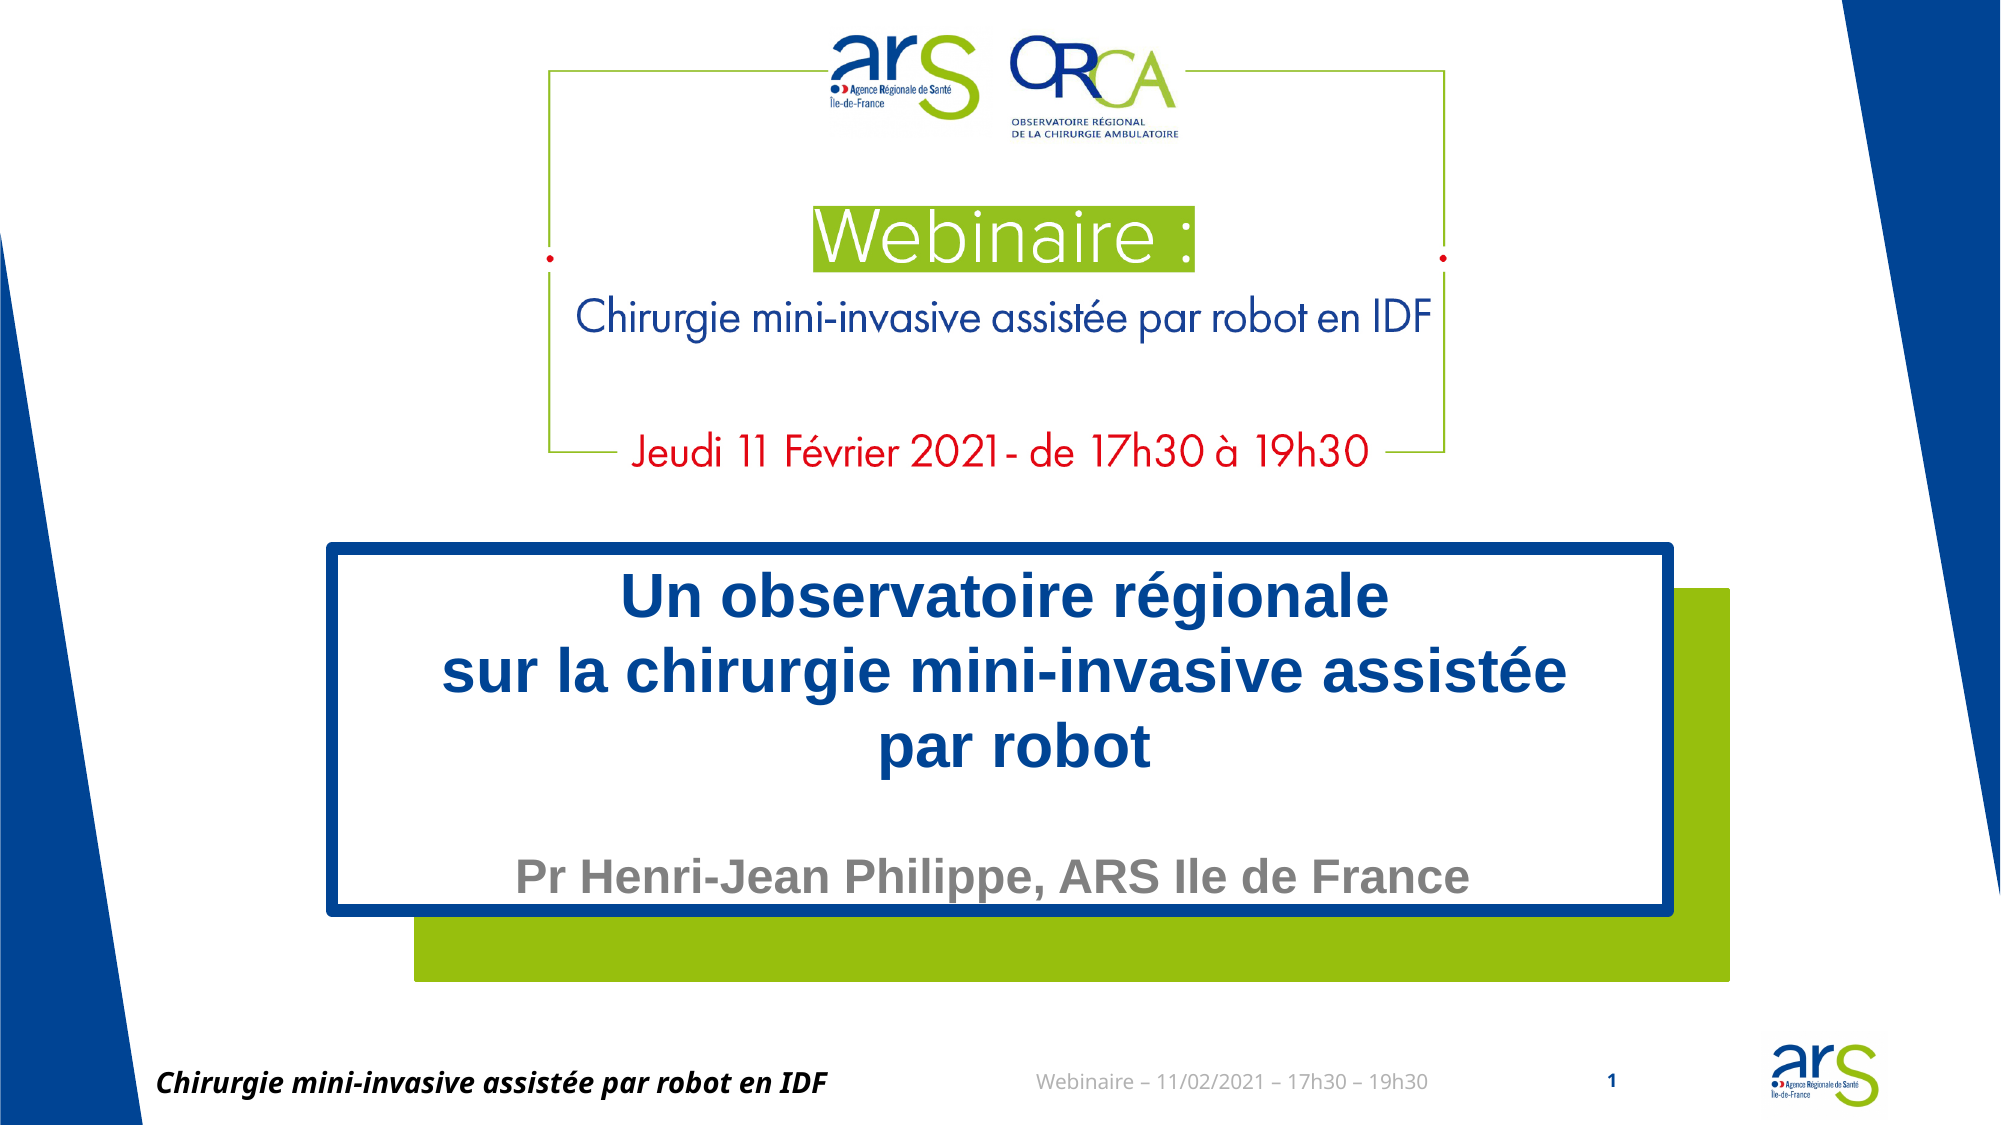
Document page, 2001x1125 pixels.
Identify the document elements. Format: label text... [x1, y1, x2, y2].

subtitle Pr Henri-Jean Philippe, ARS Ile de France [332, 759, 1668, 911]
title Un observatoire régionale sur la chirurgie mini-invasive assistée par robot [360, 548, 1668, 759]
slide_number 1 [1520, 1051, 1633, 1112]
footer Chirurgie mini-invasive assistée par robot en IDF [140, 1051, 944, 1112]
picture [478, 7, 1521, 528]
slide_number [1008, 1051, 1443, 1112]
picture [1761, 1031, 1888, 1120]
